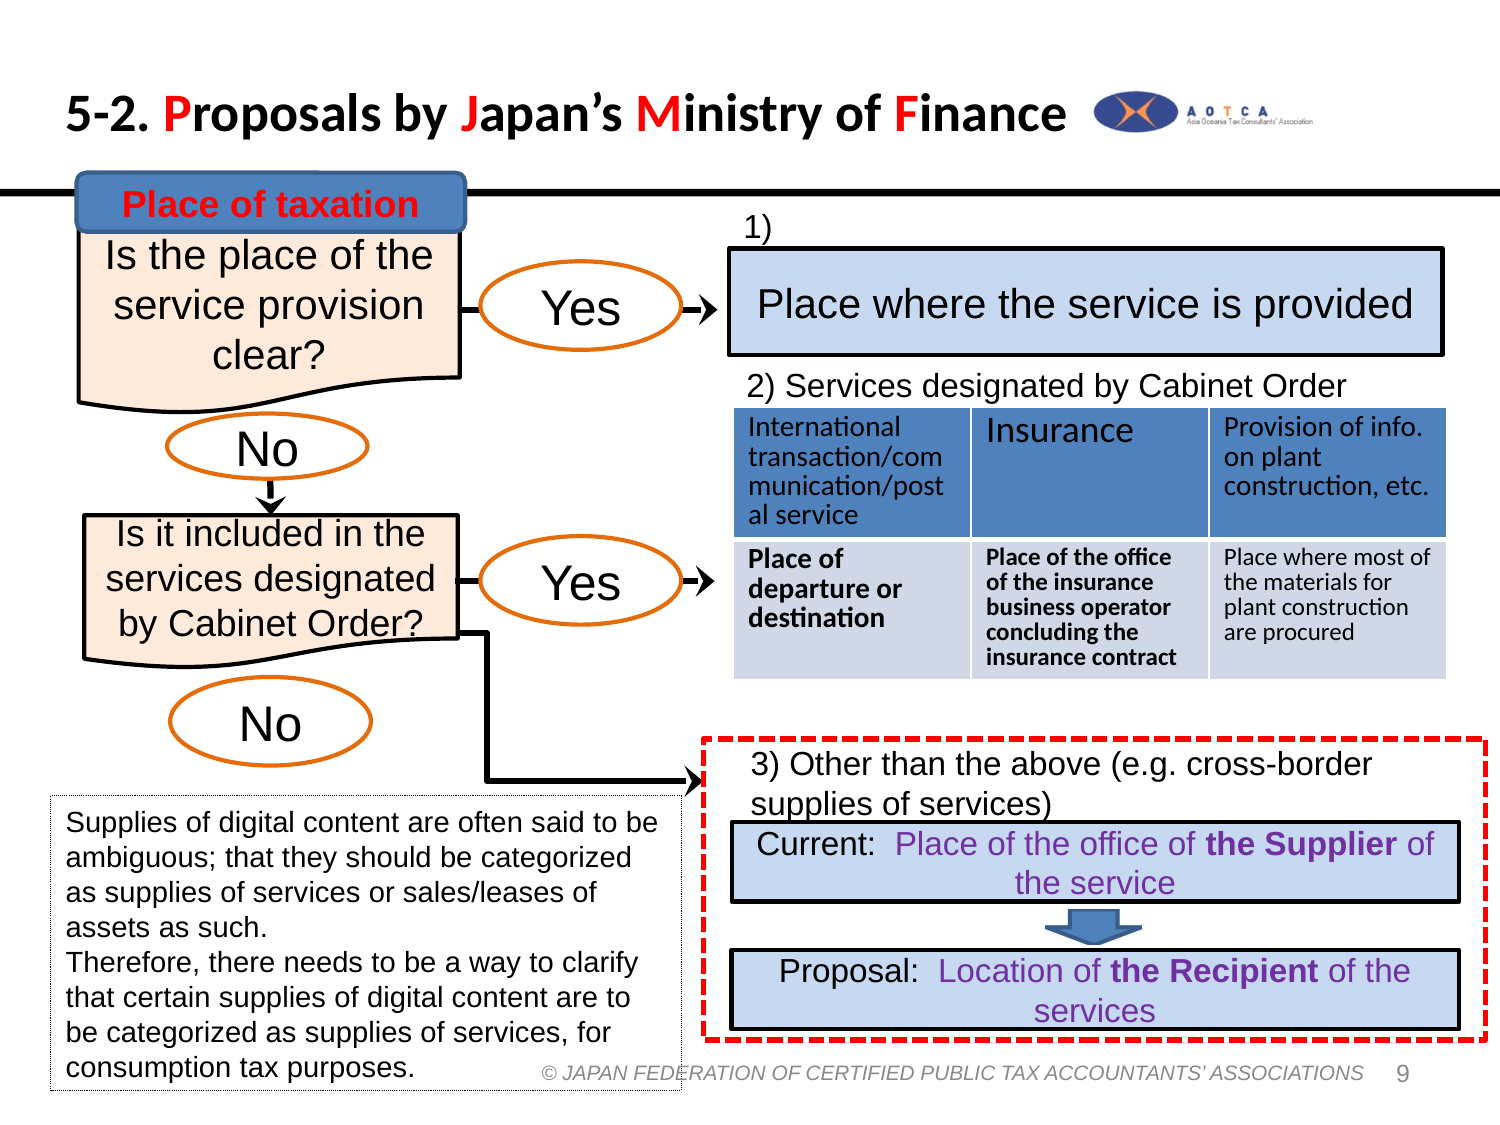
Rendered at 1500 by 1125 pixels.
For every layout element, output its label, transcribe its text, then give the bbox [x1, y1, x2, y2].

text_box No [277, 411, 370, 481]
table_cell Place of the office of the insurance business operator concluding the insurance contract [972, 542, 1208, 679]
text_box 2) Services designated by Cabinet Order [731, 356, 1453, 412]
table_header International transaction/communication/postal service [734, 412, 970, 537]
picture [76, 1042, 420, 1091]
table_header Provision of info. on plant construction, etc. [1210, 412, 1446, 537]
text_box Yes [482, 319, 679, 352]
text_box Yes [478, 259, 684, 309]
table_cell Place of departure or destination [734, 542, 970, 679]
text_box Yes [478, 533, 684, 580]
text_box No [168, 674, 265, 768]
text_box Is the place of the service provision clear? [76, 230, 462, 415]
text_box No [164, 411, 263, 481]
table_cell Place where most of the materials for plant construction are procured [1210, 542, 1446, 679]
picture [1045, 909, 1142, 946]
text_box 3) Other than the above (e.g. cross-border supplies of services) [735, 735, 1500, 830]
text_box © JAPAN FEDERATION OF CERTIFIED PUBLIC TAX ACCOUNTANTS’ ASSOCIATIONS [465, 1044, 1446, 1100]
text_box 1) [728, 197, 1409, 253]
text_box [701, 737, 1488, 1042]
text_box Place of taxation [74, 170, 468, 234]
text_box Is it included in the services designated by Cabinet Order? [82, 513, 460, 670]
text_box 5-2. Proposals by Japan’s Ministry of Finance [50, 80, 1451, 160]
table_header Insurance [972, 412, 1208, 537]
text_box Place where the service is provided [727, 246, 1445, 357]
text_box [270, 633, 704, 782]
text_box Supplies of digital content are often said to be ambiguous; that they should be categorized as supplies of services or sales/leases of assets as such. Therefore, there needs to be a way to clarify that certain supplies of digital content are to be categorized as supplies of services, for consumption tax purposes. [50, 795, 682, 1091]
text_box Yes [480, 590, 682, 627]
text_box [268, 401, 272, 516]
